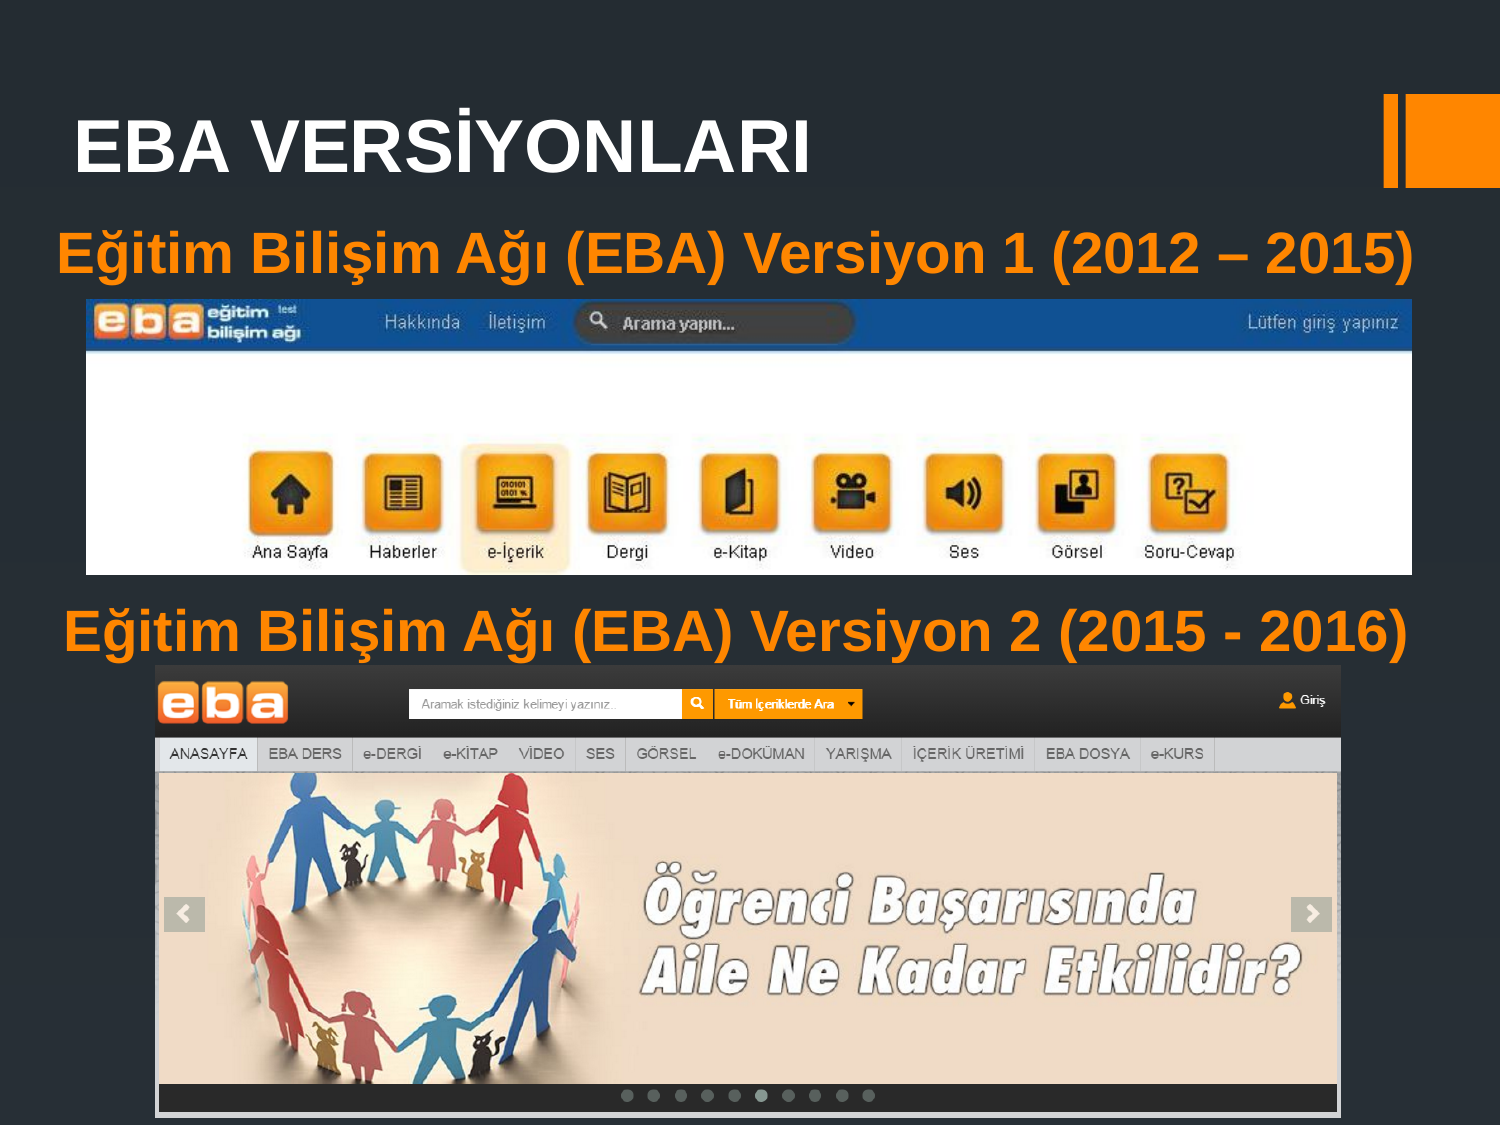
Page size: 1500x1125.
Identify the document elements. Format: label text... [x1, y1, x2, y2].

text_box EBA VERSİYONLARI [59, 89, 828, 195]
picture [154, 664, 1342, 1119]
text_box Eğitim Bilişim Ağı (EBA) Versiyon 1 (2012 – 2015) [41, 208, 1432, 293]
text_box Eğitim Bilişim Ağı (EBA) Versiyon 2 (2015 - 2016) [48, 586, 1425, 671]
picture [86, 298, 1412, 575]
